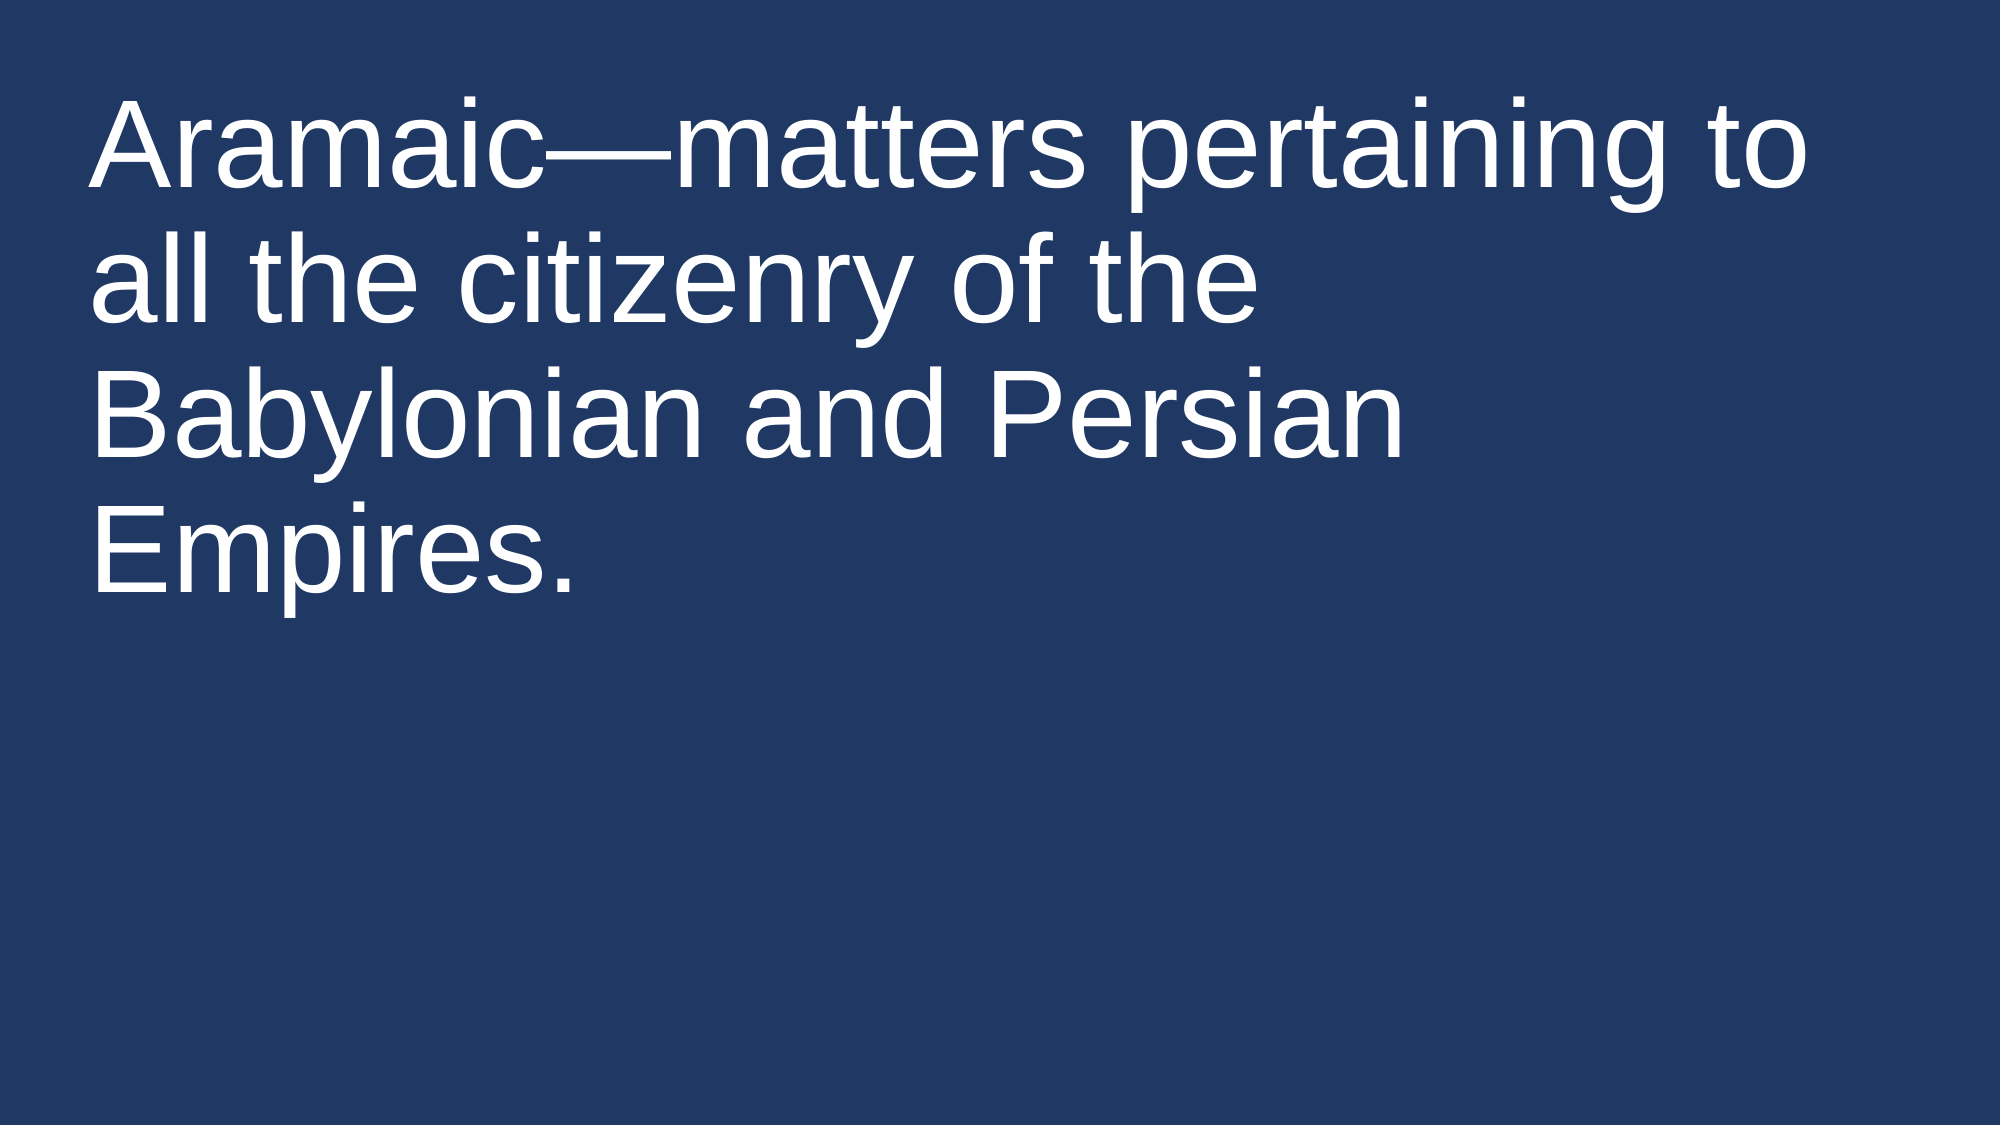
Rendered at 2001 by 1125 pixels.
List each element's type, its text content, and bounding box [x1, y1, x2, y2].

title Aramaic—matters pertaining to all the citizenry of the Babylonian and Persian Empires. [73, 59, 1931, 640]
